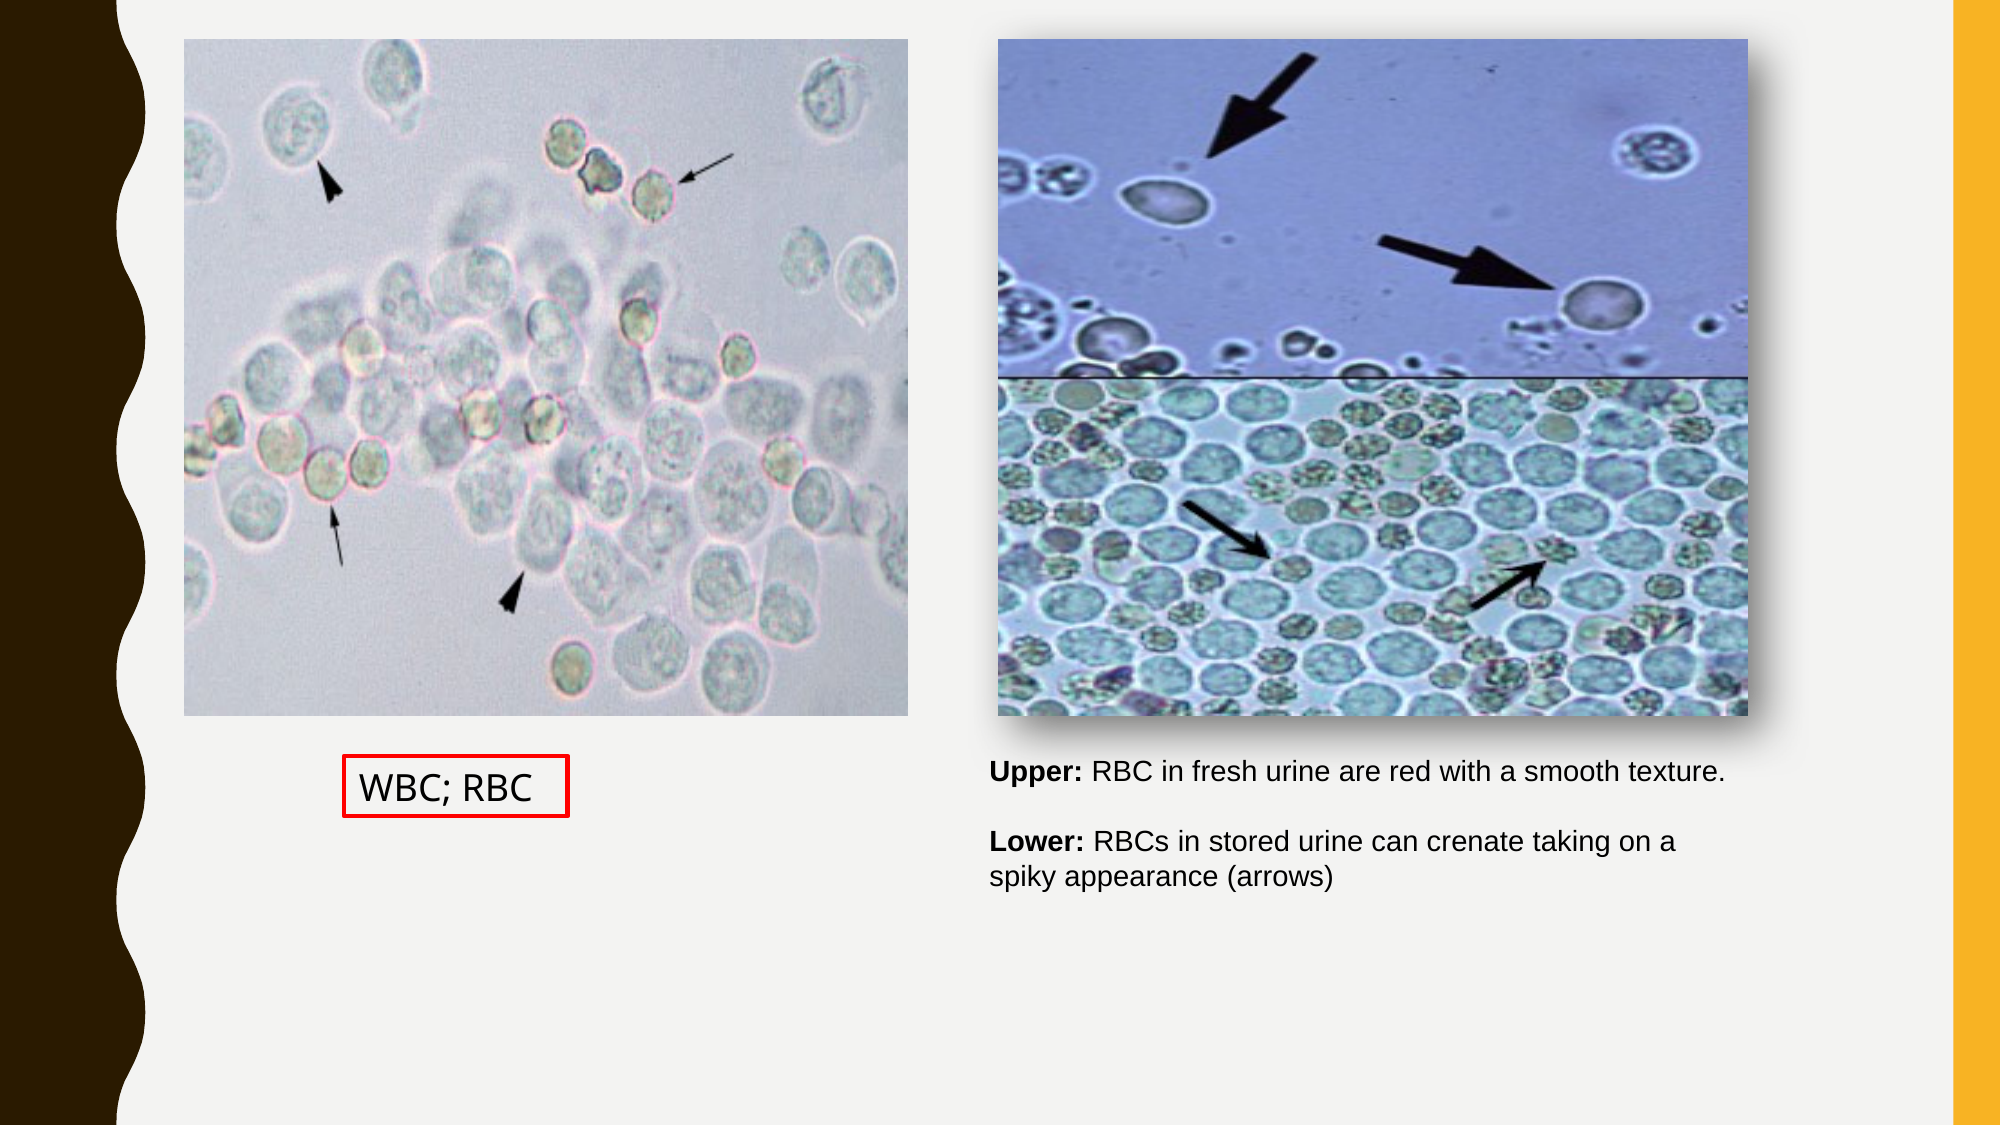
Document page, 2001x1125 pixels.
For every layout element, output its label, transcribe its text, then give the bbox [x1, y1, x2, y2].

text_box WBC; RBC [344, 756, 568, 816]
picture [184, 39, 908, 716]
text_box Upper: RBC in fresh urine are red with a smooth texture. Lower: RBCs in stored urine can crenate taking on a spiky appearance (arrows) [974, 745, 1748, 900]
picture [998, 39, 1748, 716]
